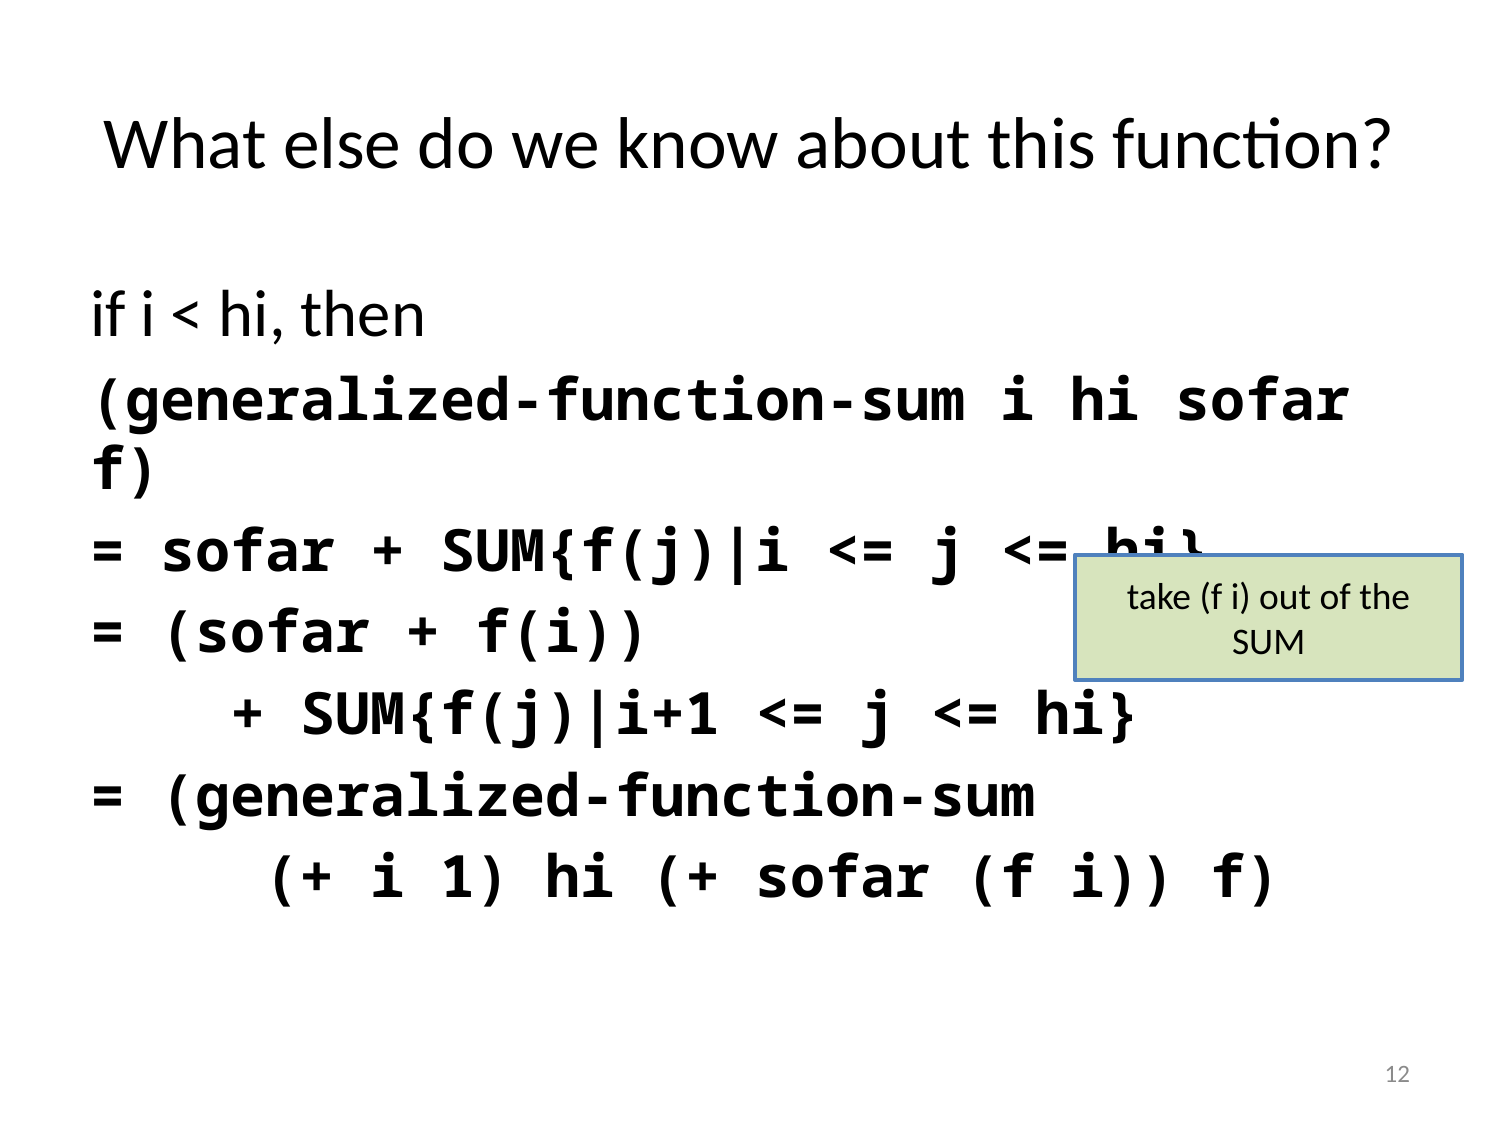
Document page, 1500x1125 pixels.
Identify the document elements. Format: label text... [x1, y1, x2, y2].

text_box take (f i) out of the SUM [1073, 553, 1464, 682]
slide_number 12 [1074, 1042, 1425, 1103]
list if i < hi, then (generalized-function-sum i hi sofar f) = sofar + SUM{f(j)|i <= j <= hi} = (sofar + f(i)) + SUM{f(j)|i+1 <= j <= hi} = (generalized-function-sum (+ i 1) hi (+ sofar (f i)) f) [75, 262, 1425, 1005]
title What else do we know about this function? [75, 45, 1425, 233]
